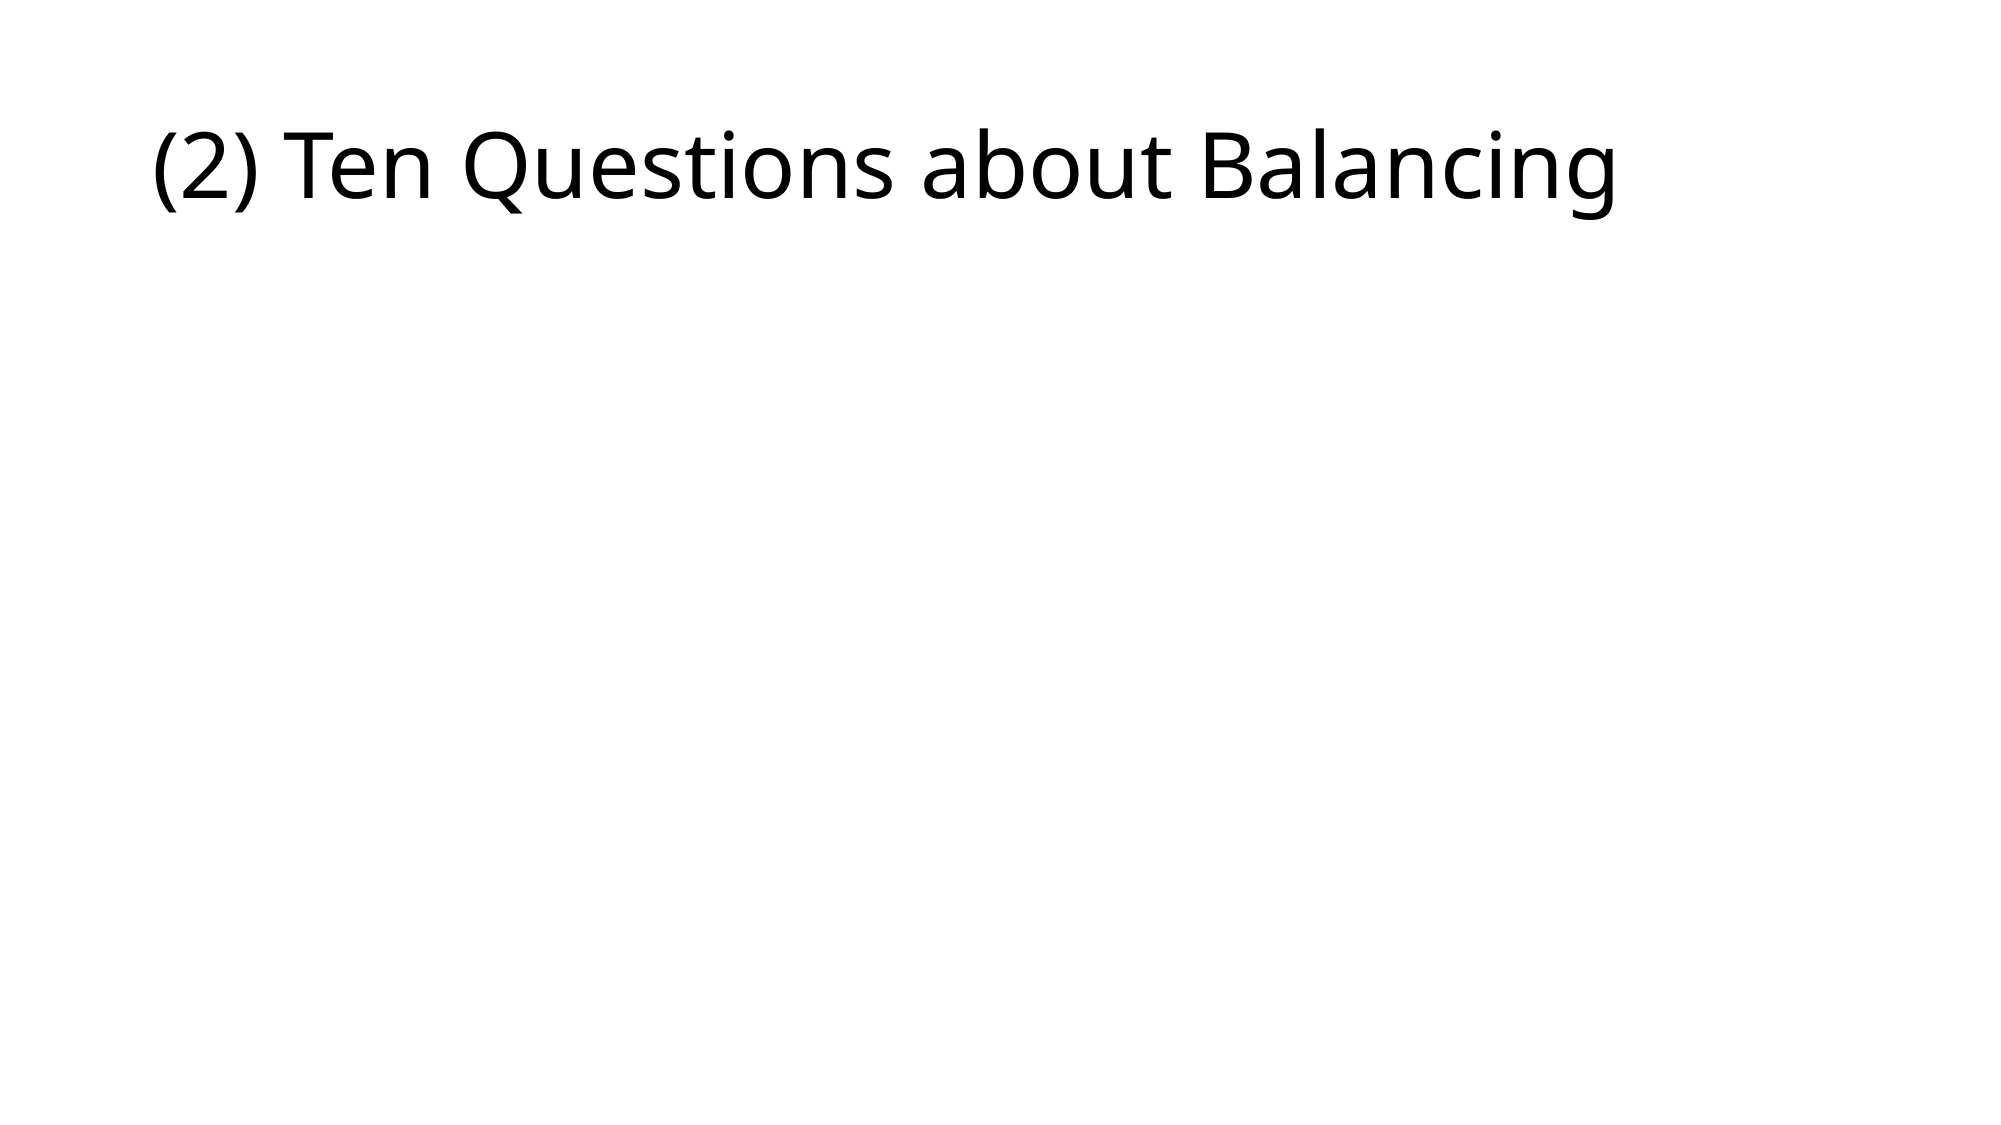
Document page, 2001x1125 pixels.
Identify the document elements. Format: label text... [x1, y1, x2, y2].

title (2) Ten Questions about Balancing [137, 59, 1863, 278]
